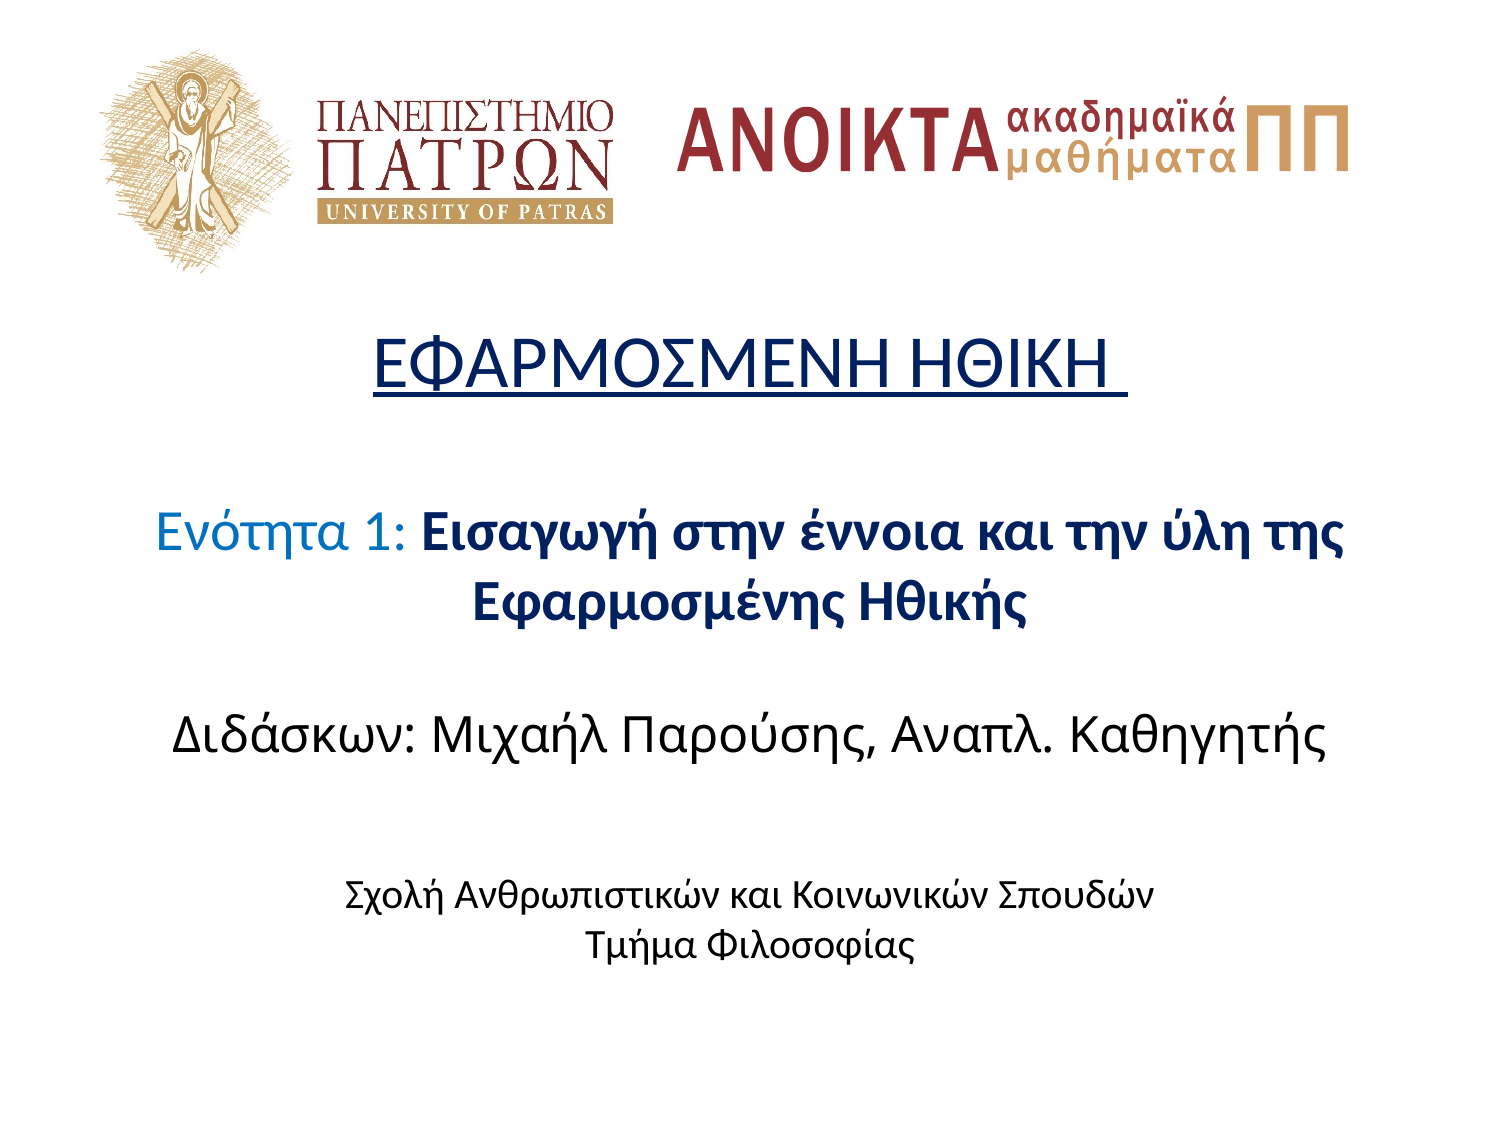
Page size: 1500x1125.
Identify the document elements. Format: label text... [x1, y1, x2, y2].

picture [637, 49, 1388, 238]
text_box ΕΦΑΡΜΟΣΜΕΝΗ ΗΘΙΚΗ Ενότητα 1: Εισαγωγή στην έννοια και την ύλη της Εφαρμοσμένης Ηθικής Διδάσκων: Μιχαήλ Παρούσης, Αναπλ. Καθηγητής Σχολή Ανθρωπιστικών και Κοινωνικών Σπουδών Τμήμα Φιλοσοφίας [17, 304, 1483, 1025]
picture [99, 49, 613, 276]
